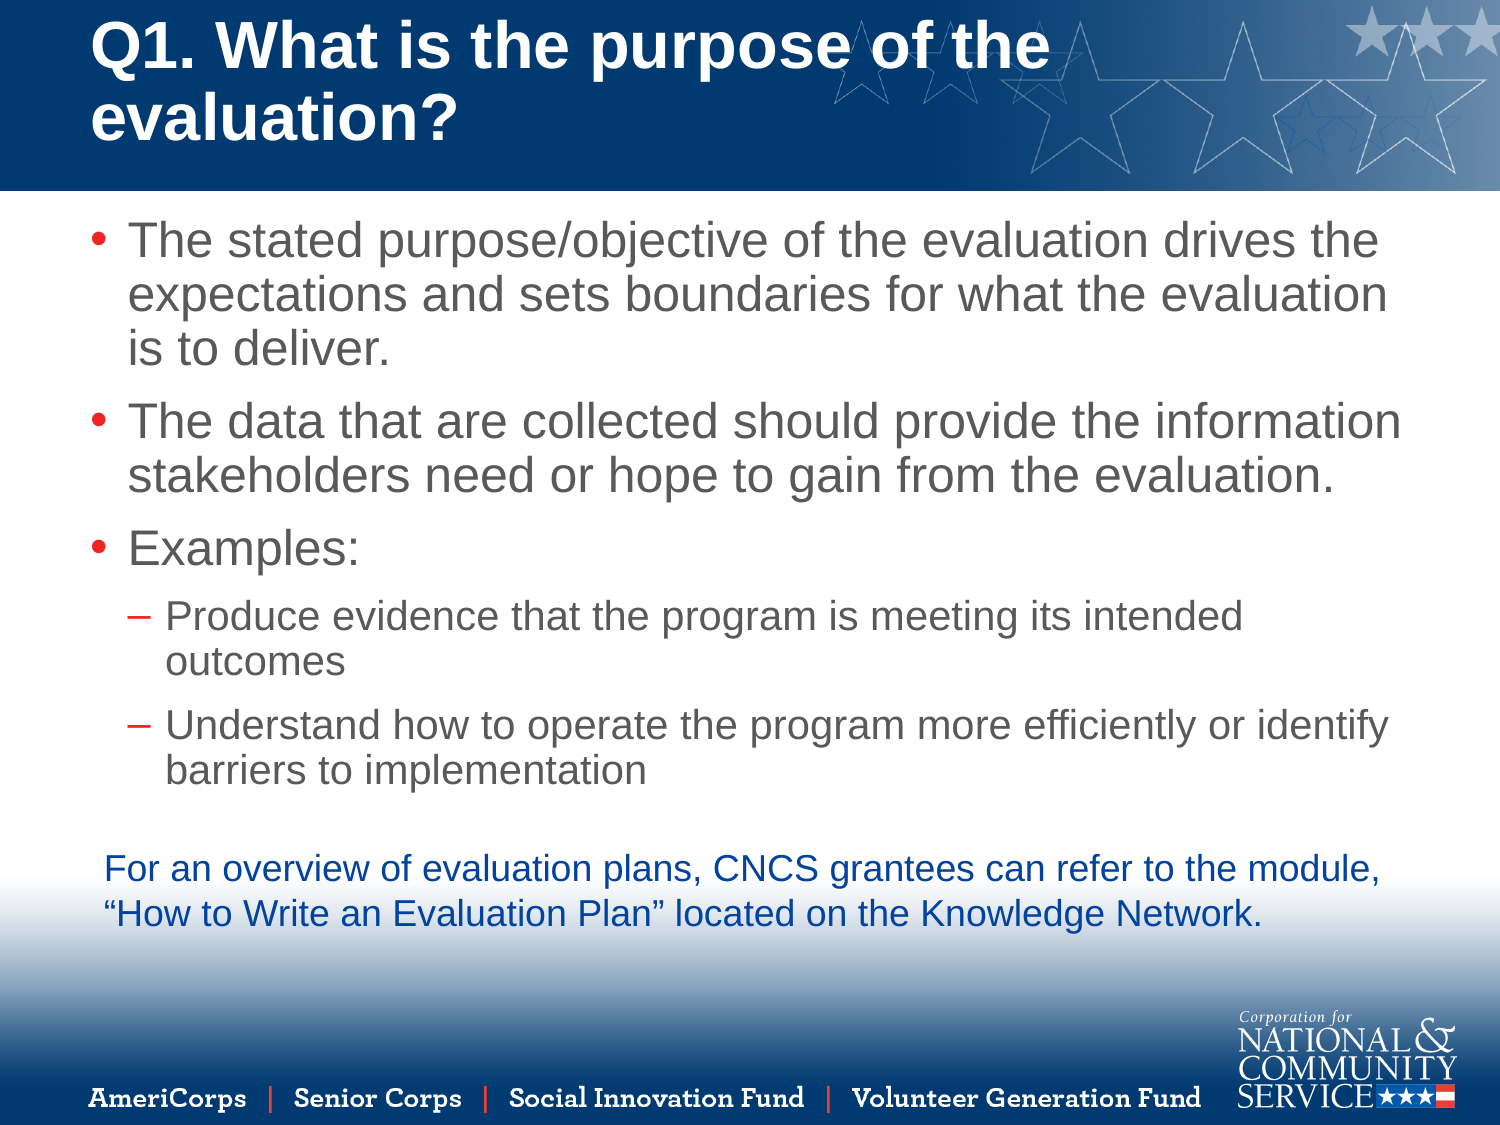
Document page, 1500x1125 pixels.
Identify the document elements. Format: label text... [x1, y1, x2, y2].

picture [0, 0, 1500, 1125]
title Q1. What is the purpose of the evaluation? [75, 15, 1425, 162]
list The stated purpose/objective of the evaluation drives the expectations and sets boundaries for what the evaluation is to deliver. The data that are collected should provide the information stakeholders need or hope to gain from the evaluation. Examples: Produce evidence that the program is meeting its intended outcomes Understand how to operate the program more efficiently or identify barriers to implementation [75, 207, 1425, 1040]
text_box For an overview of evaluation plans, CNCS grantees can refer to the module, “How to Write an Evaluation Plan” located on the Knowledge Network. [88, 836, 1411, 942]
